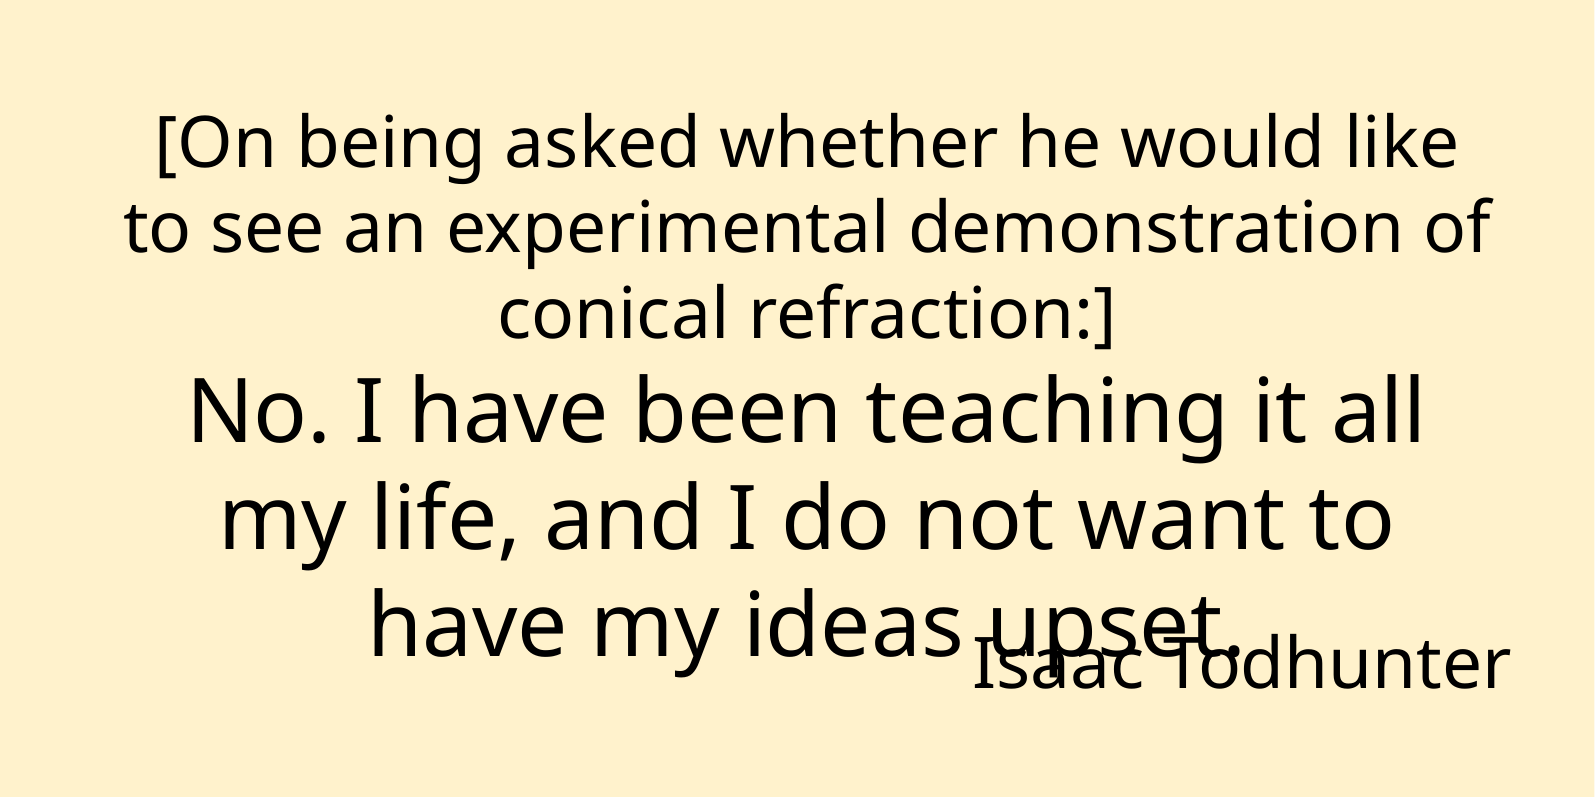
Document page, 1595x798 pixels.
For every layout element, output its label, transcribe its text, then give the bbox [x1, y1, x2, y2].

text_box [On being asked whether he would like to see an experimental demonstration of conical refraction:] No. I have been teaching it all my life, and I do not want to have my ideas upset. [104, 88, 1510, 682]
text_box Isaac Todhunter [957, 609, 1584, 710]
